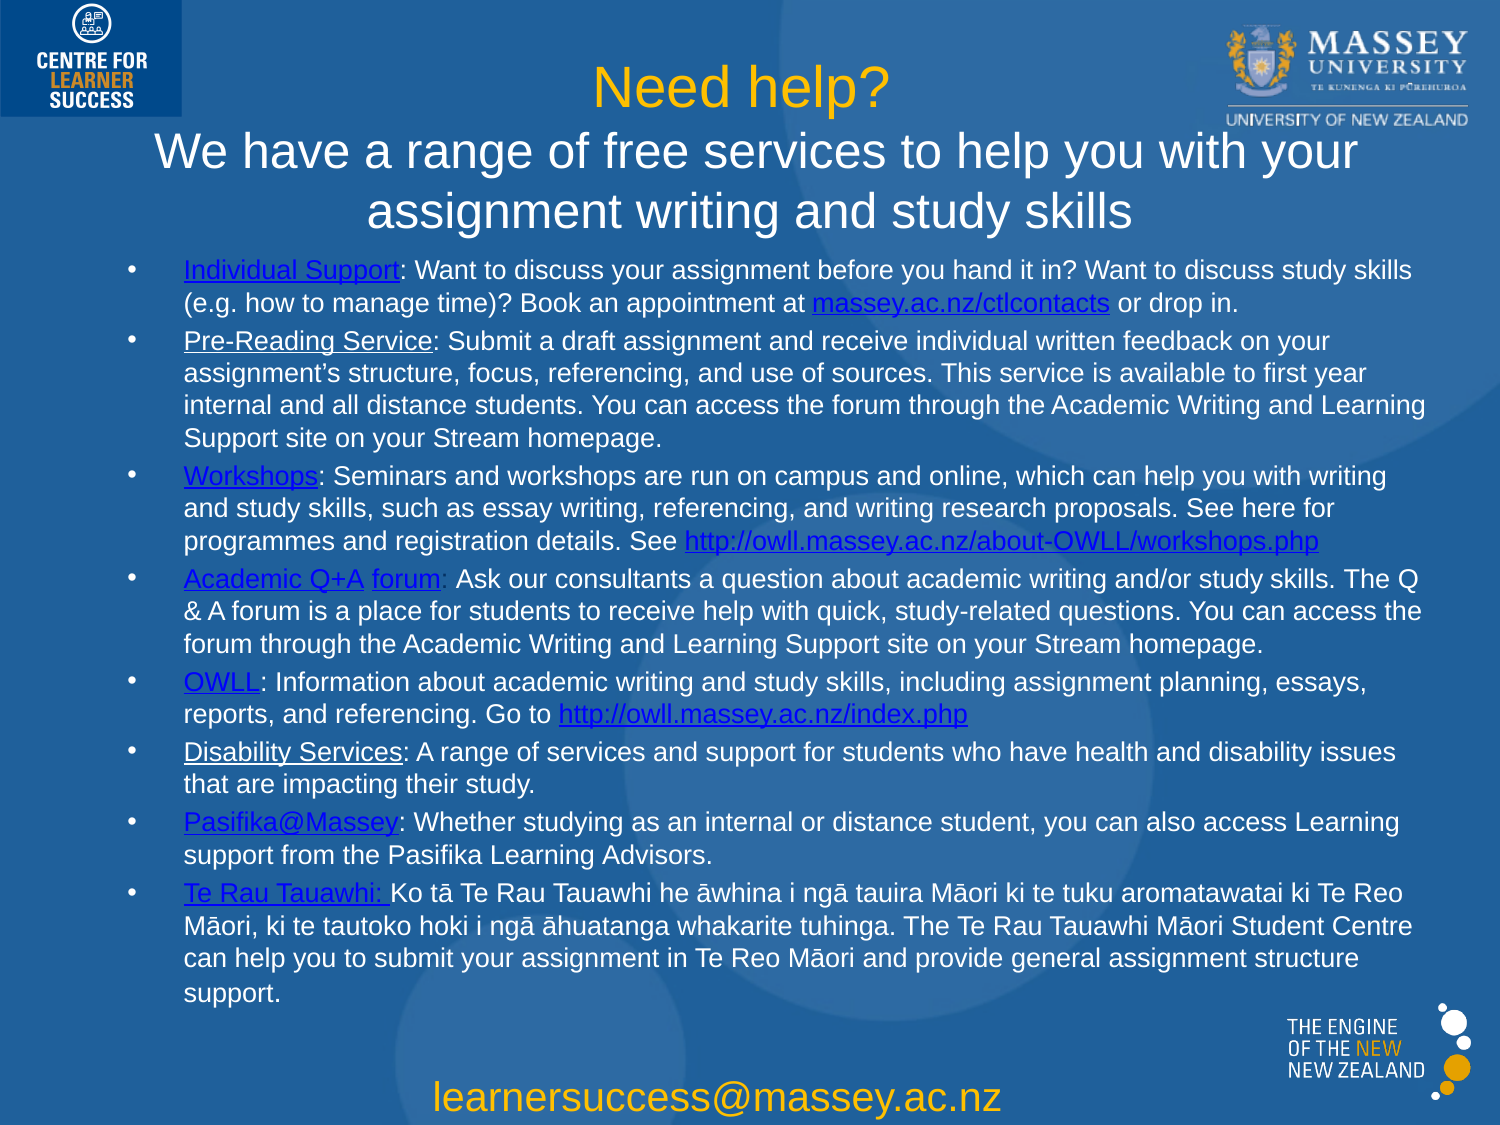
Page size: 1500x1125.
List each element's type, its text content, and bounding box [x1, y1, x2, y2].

text_box learnersuccess@massey.ac.nz [97, 1062, 1338, 1125]
list Individual Support: Want to discuss your assignment before you hand it in? Want to discuss study skills (e.g. how to manage time)? Book an appointment at massey.ac.nz/ctlcontacts or drop in. Pre-Reading Service: Submit a draft assignment and receive individual written feedback on your assignment’s structure, focus, referencing, and use of sources. This service is available to first year internal and all distance students. You can access the forum through the Academic Writing and Learning Support site on your Stream homepage. Workshops: Seminars and workshops are run on campus and online, which can help you with writing and study skills, such as essay writing, referencing, and writing research proposals. See here for programmes and registration details. See http://owll.massey.ac.nz/about-OWLL/workshops.php Academic Q+A forum: Ask our consultants a question about academic writing and/or study skills. The Q & A forum is a place for students to receive help with quick, study-related questions. You can access the forum through the Academic Writing and Learning Support site on your Stream homepage. OWLL: Information about academic writing and study skills, including assignment planning, essays, reports, and referencing. Go to http://owll.massey.ac.nz/index.php Disability Services: A range of services and support for students who have health and disability issues that are impacting their study. Pasifika@Massey: Whether studying as an internal or distance student, you can also access Learning support from the Pasifika Learning Advisors. Te Rau Tauawhi: Ko tā Te Rau Tauawhi he āwhina i ngā tauira Māori ki te tuku aromatawatai ki Te Reo Māori, ki te tautoko hoki i ngā āhuatanga whakarite tuhinga. The Te Rau Tauawhi Māori Student Centre can help you to submit your assignment in Te Reo Māori and provide general assignment structure support. [112, 245, 1448, 988]
picture [1287, 1003, 1471, 1100]
picture [0, 0, 182, 117]
title Need help? We have a range of free services to help you with your assignment writing and study skills [75, 75, 1425, 213]
